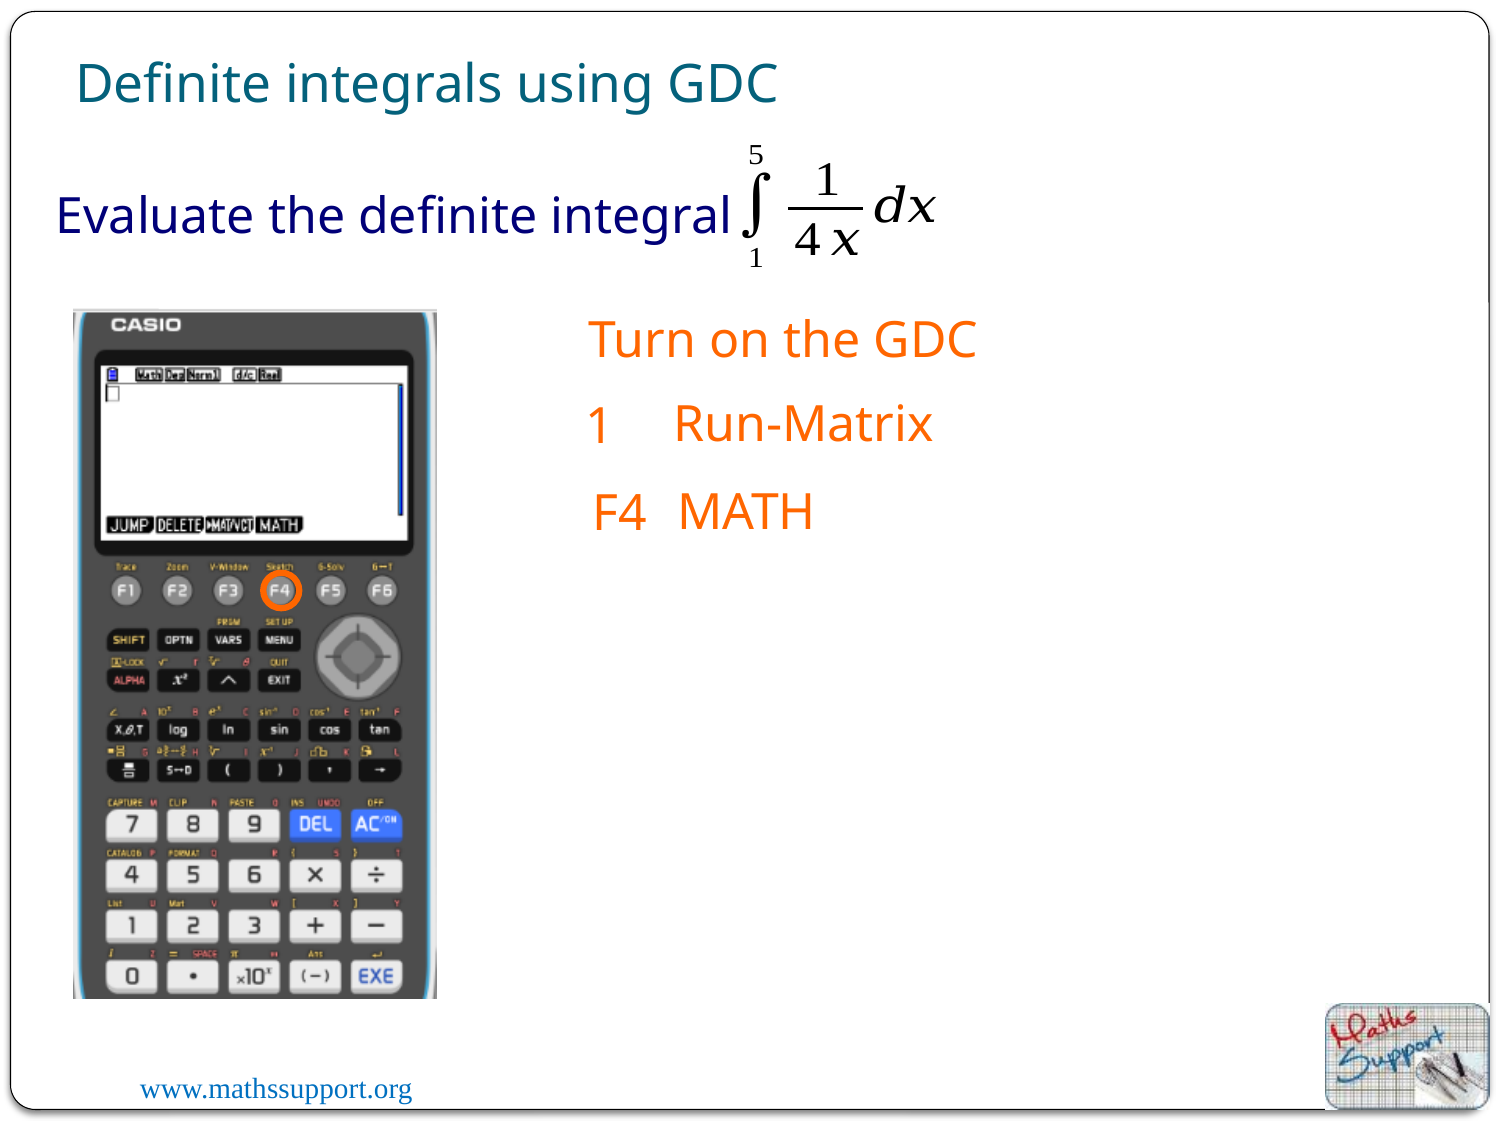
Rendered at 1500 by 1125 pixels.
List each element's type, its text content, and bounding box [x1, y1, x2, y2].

text_box Definite integrals using GDC [74, 42, 1425, 114]
picture [73, 308, 437, 1000]
text_box MATH [662, 471, 831, 547]
text_box [1324, 999, 1488, 1113]
text_box Evaluate the definite integral [41, 176, 1413, 251]
text_box [130, 1074, 414, 1113]
text_box Turn on the GDC [573, 300, 1033, 375]
text_box Run-Matrix [658, 384, 949, 460]
text_box F4 [577, 473, 662, 548]
text_box 1 [571, 385, 630, 461]
